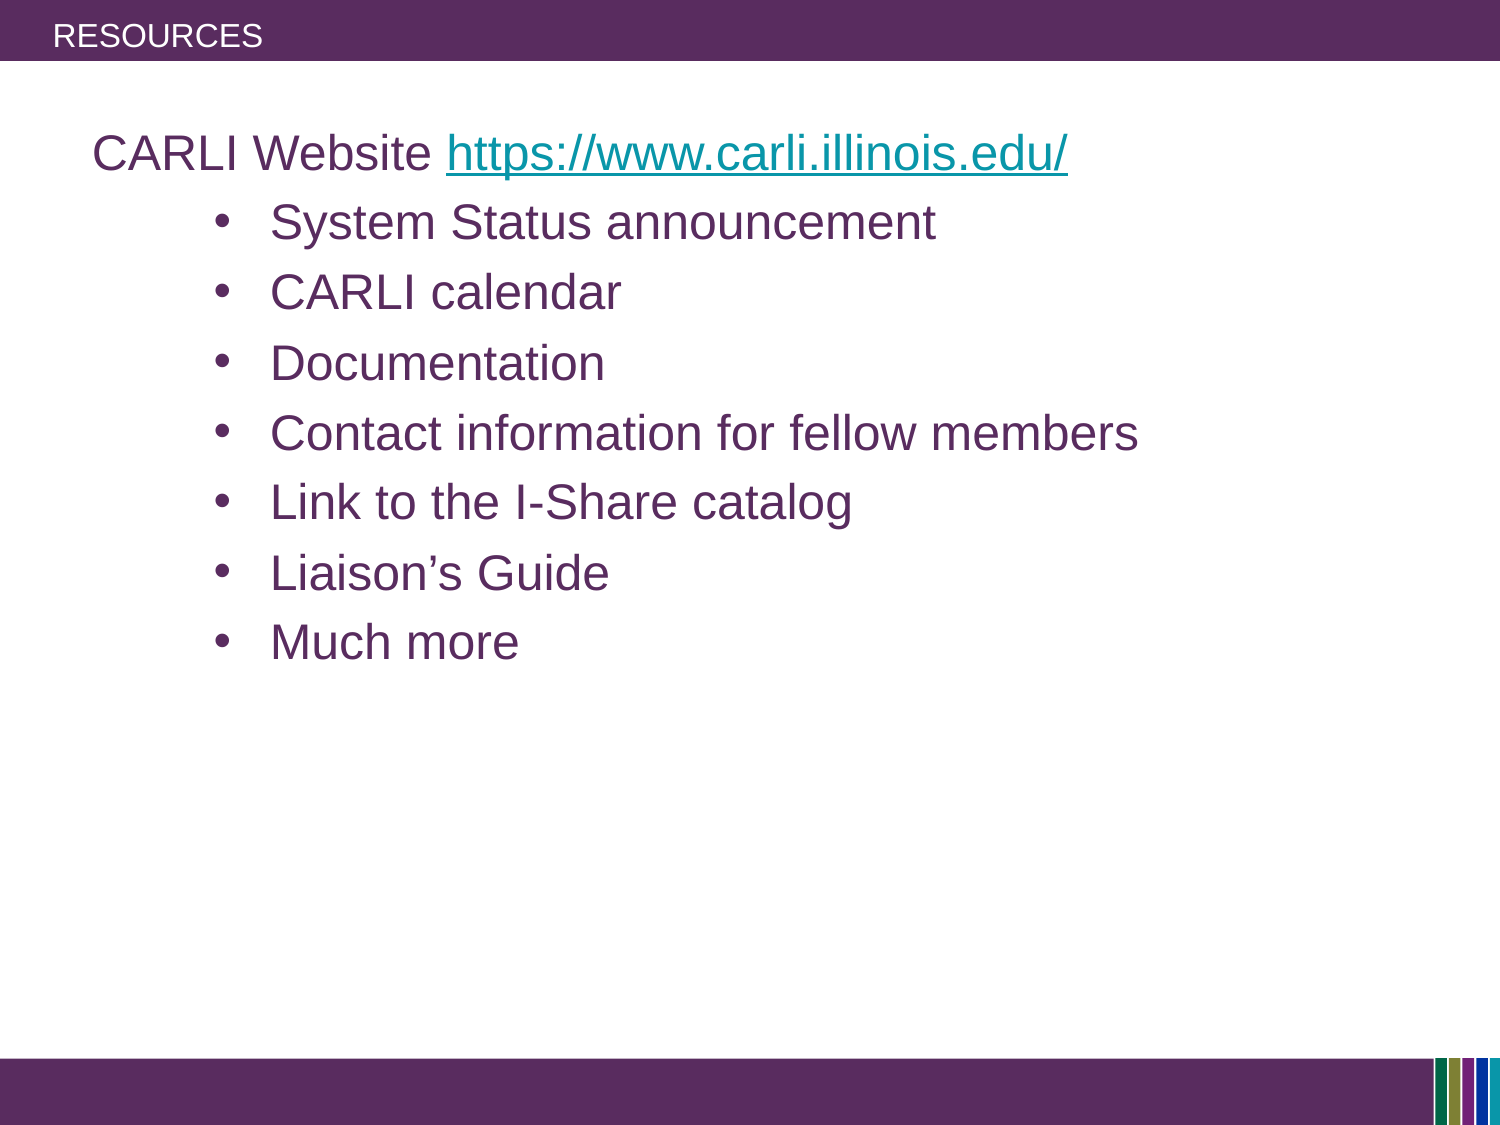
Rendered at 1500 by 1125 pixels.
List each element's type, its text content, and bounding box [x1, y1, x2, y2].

list CARLI Website https://www.carli.illinois.edu/ System Status announcement CARLI calendar Documentation Contact information for fellow members Link to the I-Share catalog Liaison’s Guide Much more [76, 112, 1427, 847]
title Resources [37, 0, 1388, 84]
